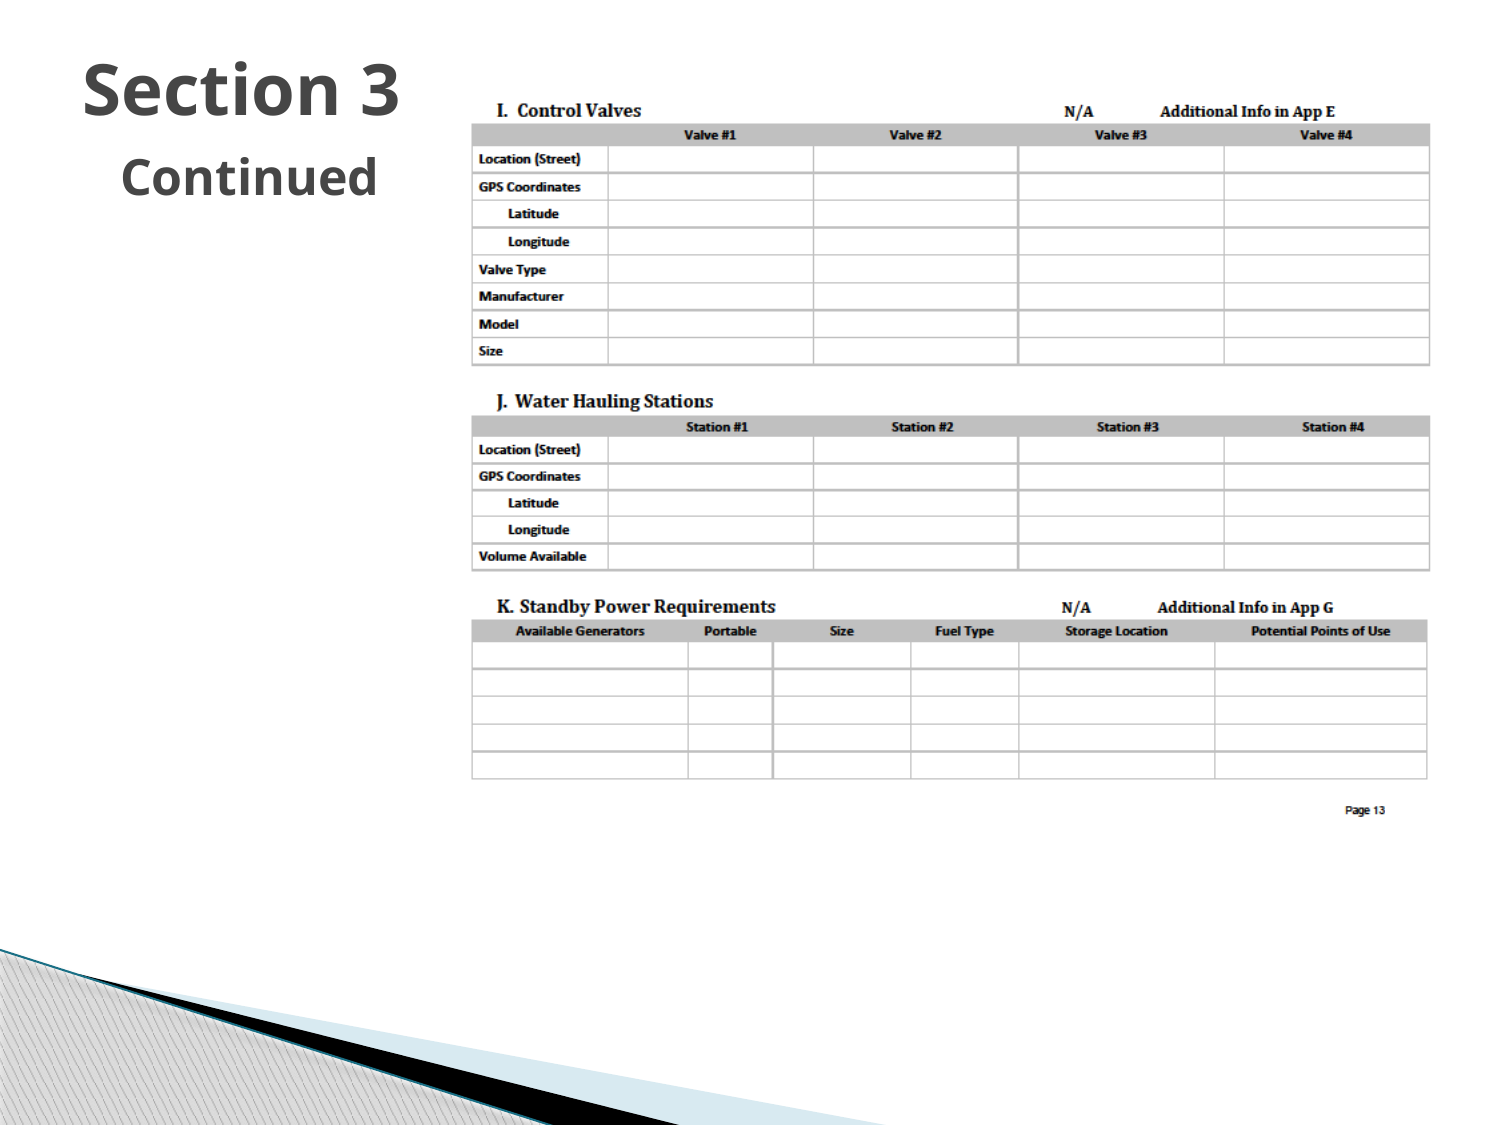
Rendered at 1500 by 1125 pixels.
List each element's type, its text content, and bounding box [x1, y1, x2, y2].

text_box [424, 37, 1481, 853]
title Section 3 [12, 37, 424, 138]
text_box Continued [24, 138, 418, 214]
